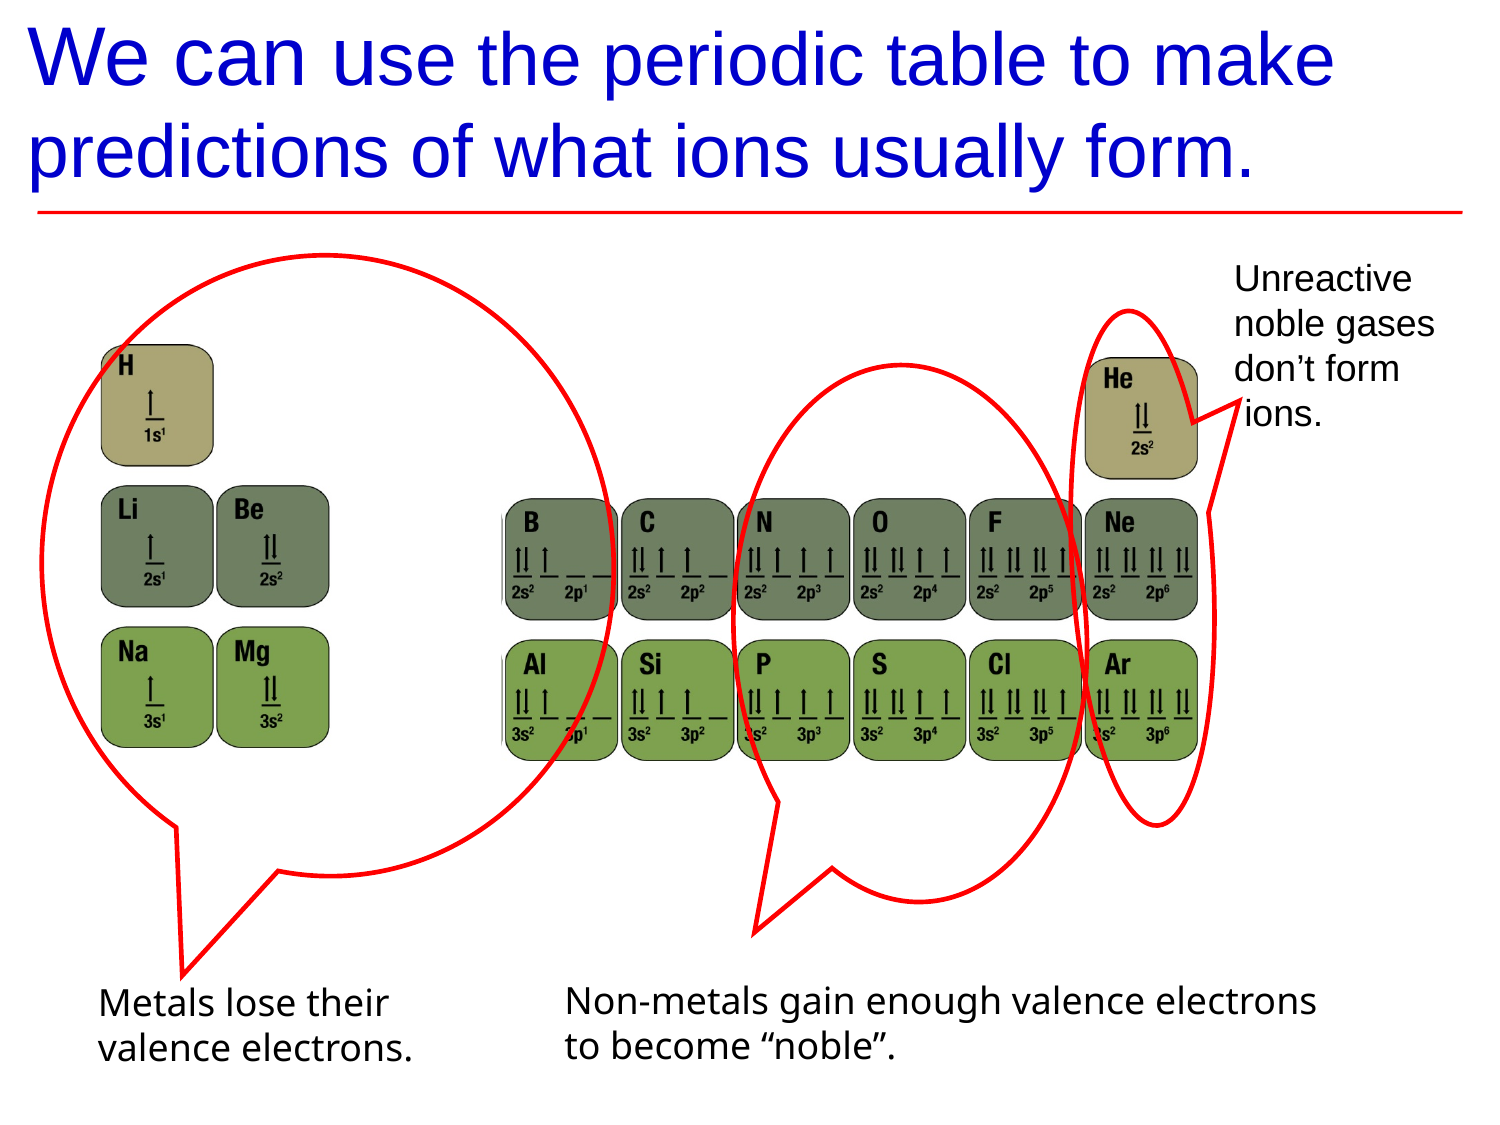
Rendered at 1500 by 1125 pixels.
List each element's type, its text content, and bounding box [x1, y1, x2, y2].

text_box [41, 254, 614, 1079]
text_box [1071, 246, 1453, 827]
title We can use the periodic table to make predictions of what ions usually form. [12, 0, 1488, 201]
picture [614, 356, 1071, 364]
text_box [559, 364, 1324, 1077]
